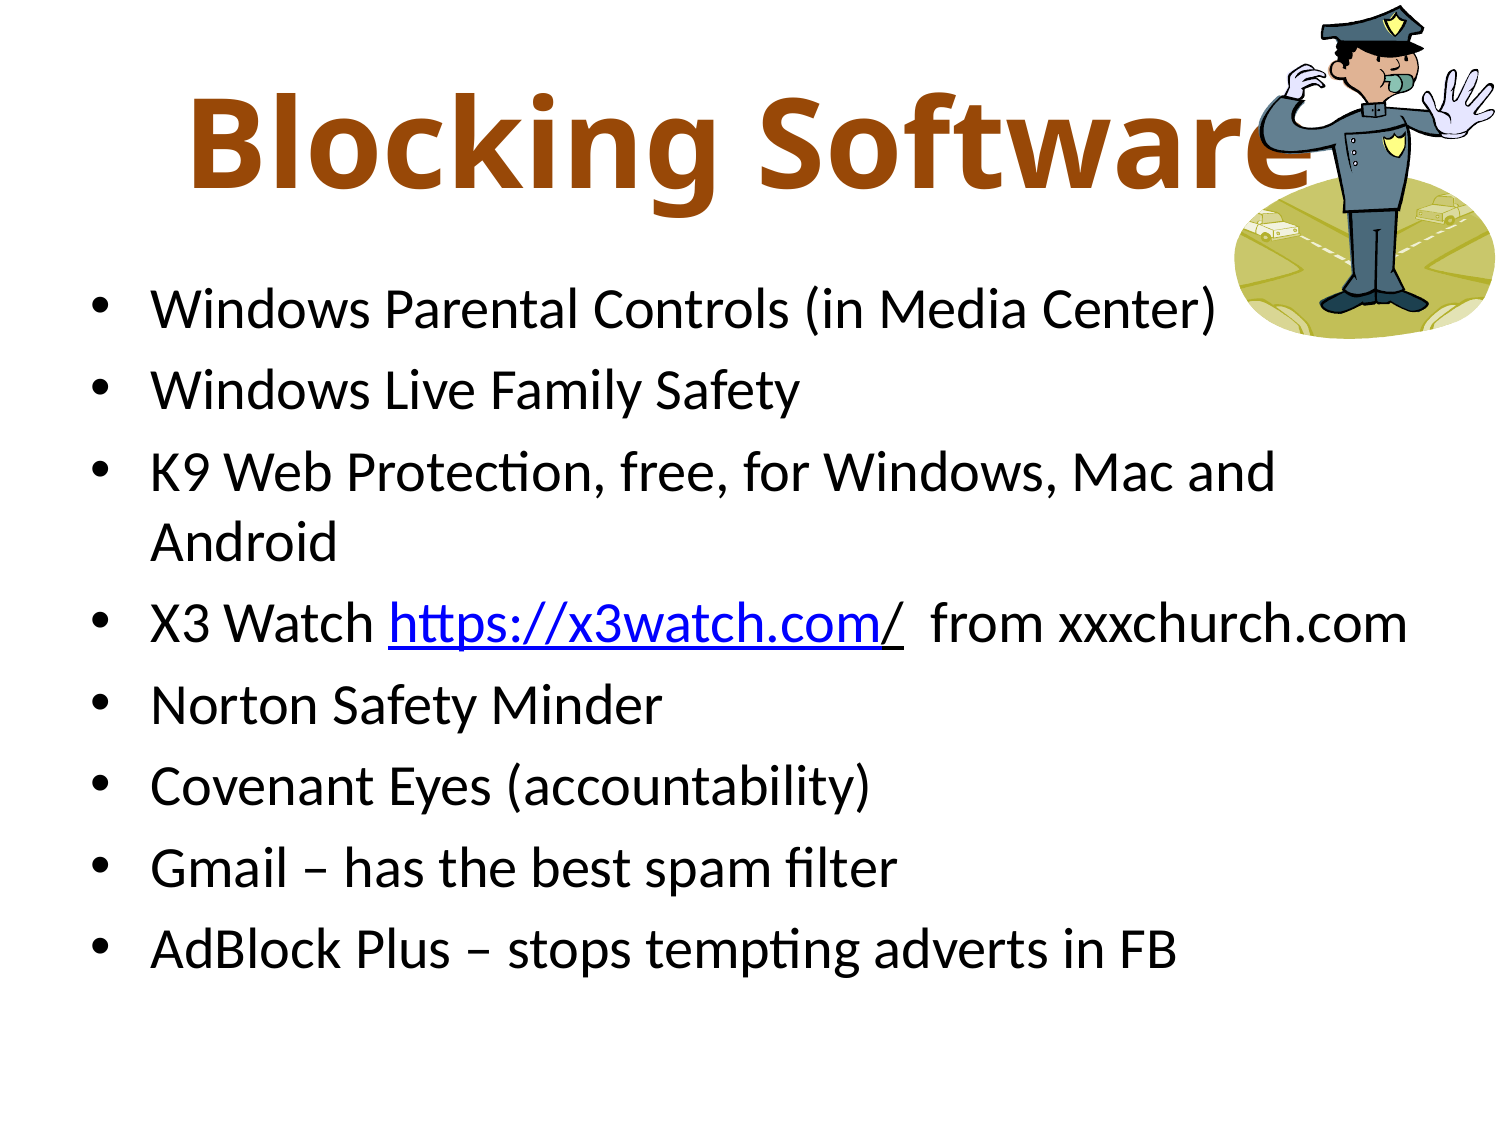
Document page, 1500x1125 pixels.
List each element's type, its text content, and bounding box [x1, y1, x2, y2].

title Blocking Software [75, 45, 1228, 233]
list Windows Parental Controls (in Media Center) Windows Live Family Safety K9 Web Protection, free, for Windows, Mac and Android X3 Watch https://x3watch.com/ from xxxchurch.com Norton Safety Minder Covenant Eyes (accountability) Gmail – has the best spam filter AdBlock Plus – stops tempting adverts in FB [75, 262, 1425, 1005]
picture [1233, 0, 1500, 344]
